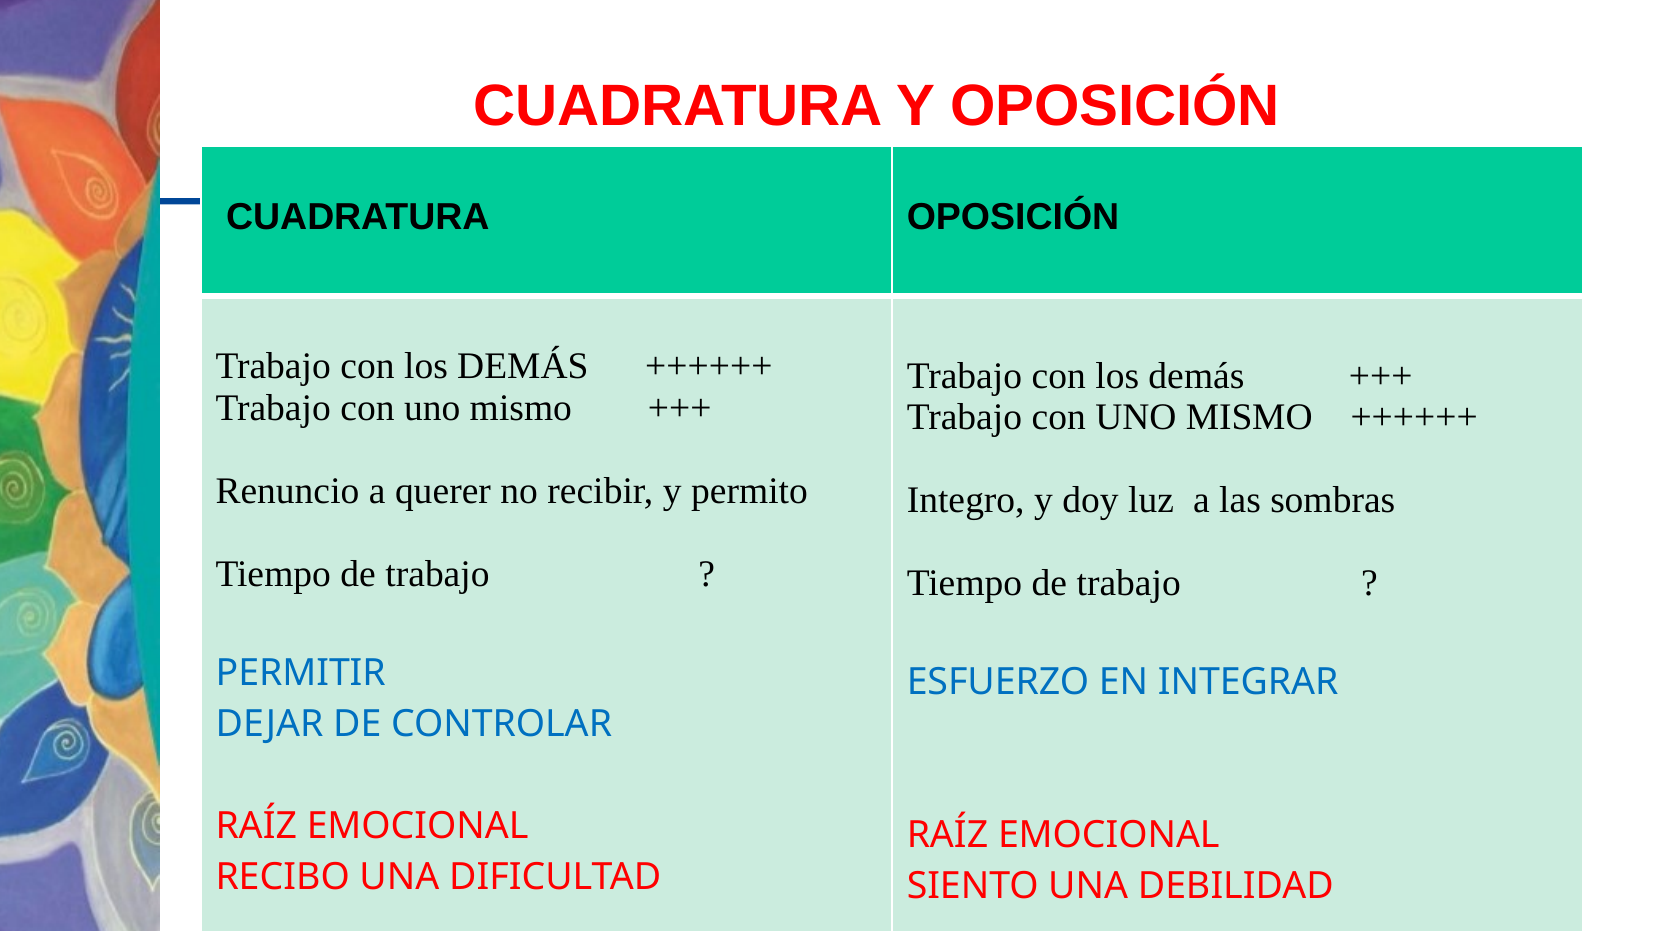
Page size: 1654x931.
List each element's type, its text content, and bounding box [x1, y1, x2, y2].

table_cell Trabajo con los DEMÁS ++++++ Trabajo con uno mismo +++ Renuncio a querer no recibir, y permito Tiempo de trabajo ? PERMITIR DEJAR DE CONTROLAR RAÍZ EMOCIONAL RECIBO UNA DIFICULTAD [202, 299, 891, 931]
table_cell Trabajo con los demás +++ Trabajo con UNO MISMO ++++++ Integro, y doy luz a las sombras Tiempo de trabajo ? ESFUERZO EN INTEGRAR RAÍZ EMOCIONAL SIENTO UNA DEBILIDAD [893, 299, 1582, 931]
picture [0, 0, 160, 931]
table_header CUADRATURA [202, 147, 891, 293]
text_box CUADRATURA Y OPOSICIÓN [163, 24, 1638, 180]
table_header OPOSICIÓN [893, 147, 1582, 293]
